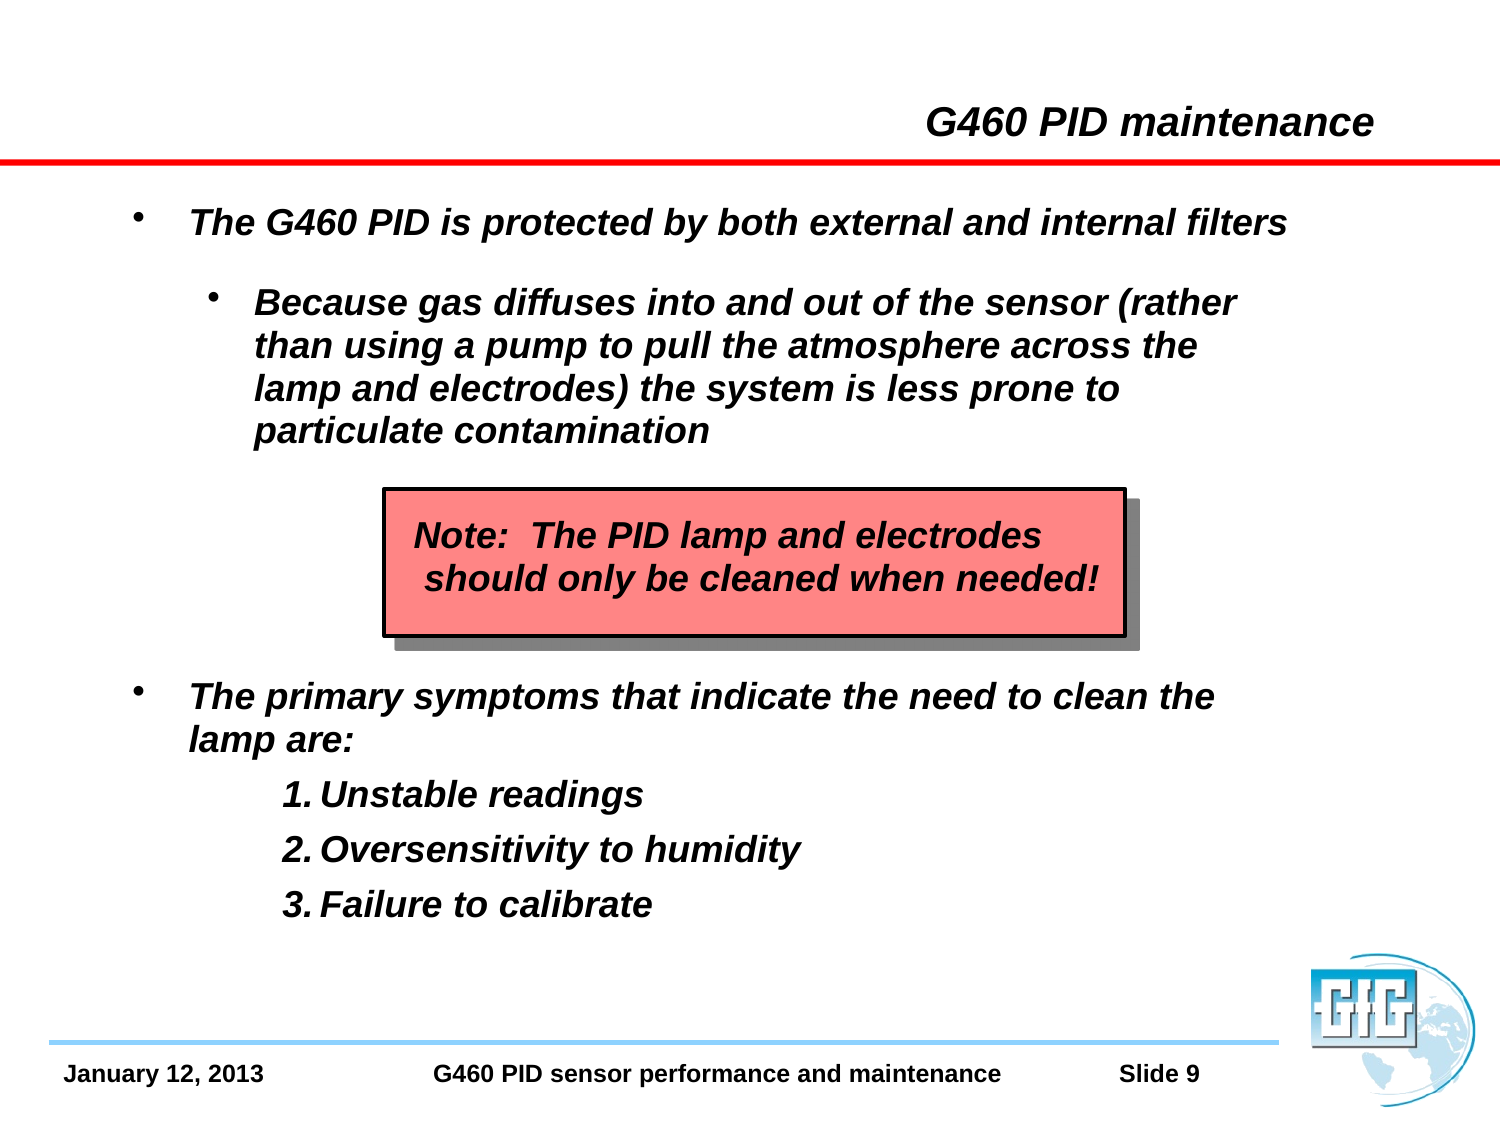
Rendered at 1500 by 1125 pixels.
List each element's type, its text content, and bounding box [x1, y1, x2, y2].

list The G460 PID is protected by both external and internal filters Because gas diffuses into and out of the sensor (rather than using a pump to pull the atmosphere across the lamp and electrodes) the system is less prone to particulate contamination Note: The PID lamp and electrodes should only be cleaned when needed! The primary symptoms that indicate the need to clean the lamp are: Unstable readings Oversensitivity to humidity Failure to calibrate [117, 246, 1305, 934]
picture [1311, 953, 1476, 1108]
title G460 PID maintenance [282, 19, 1391, 153]
list The G460 PID is protected by both external and internal filters Because gas diffuses into and out of the sensor (rather than using a pump to pull the atmosphere across the lamp and electrodes) the system is less prone to particulate contamination Note: The PID lamp and electrodes should only be cleaned when needed! The primary symptoms that indicate the need to clean the lamp are: Unstable readings Oversensitivity to humidity Failure to calibrate [117, 193, 1305, 245]
